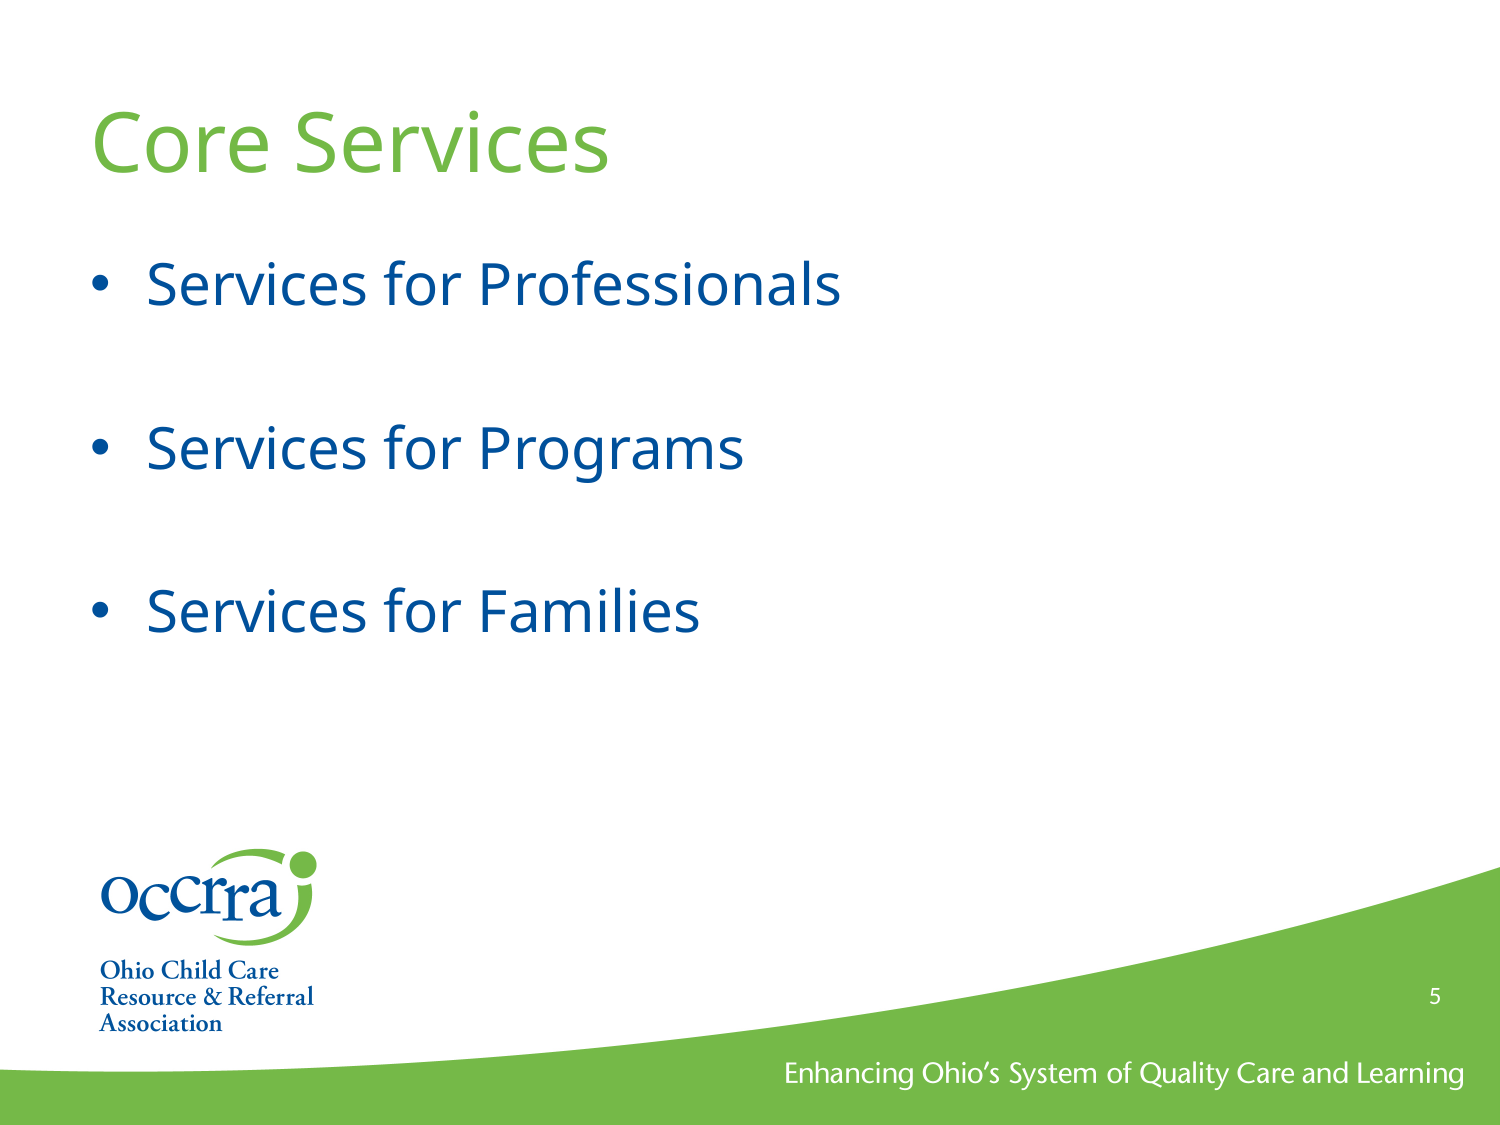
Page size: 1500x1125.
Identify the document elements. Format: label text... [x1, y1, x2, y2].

slide_number 5 [1362, 964, 1457, 1025]
list Services for Professionals Services for Programs Services for Families [75, 240, 1425, 822]
picture [0, 0, 1500, 1125]
title Core Services [75, 45, 1425, 233]
